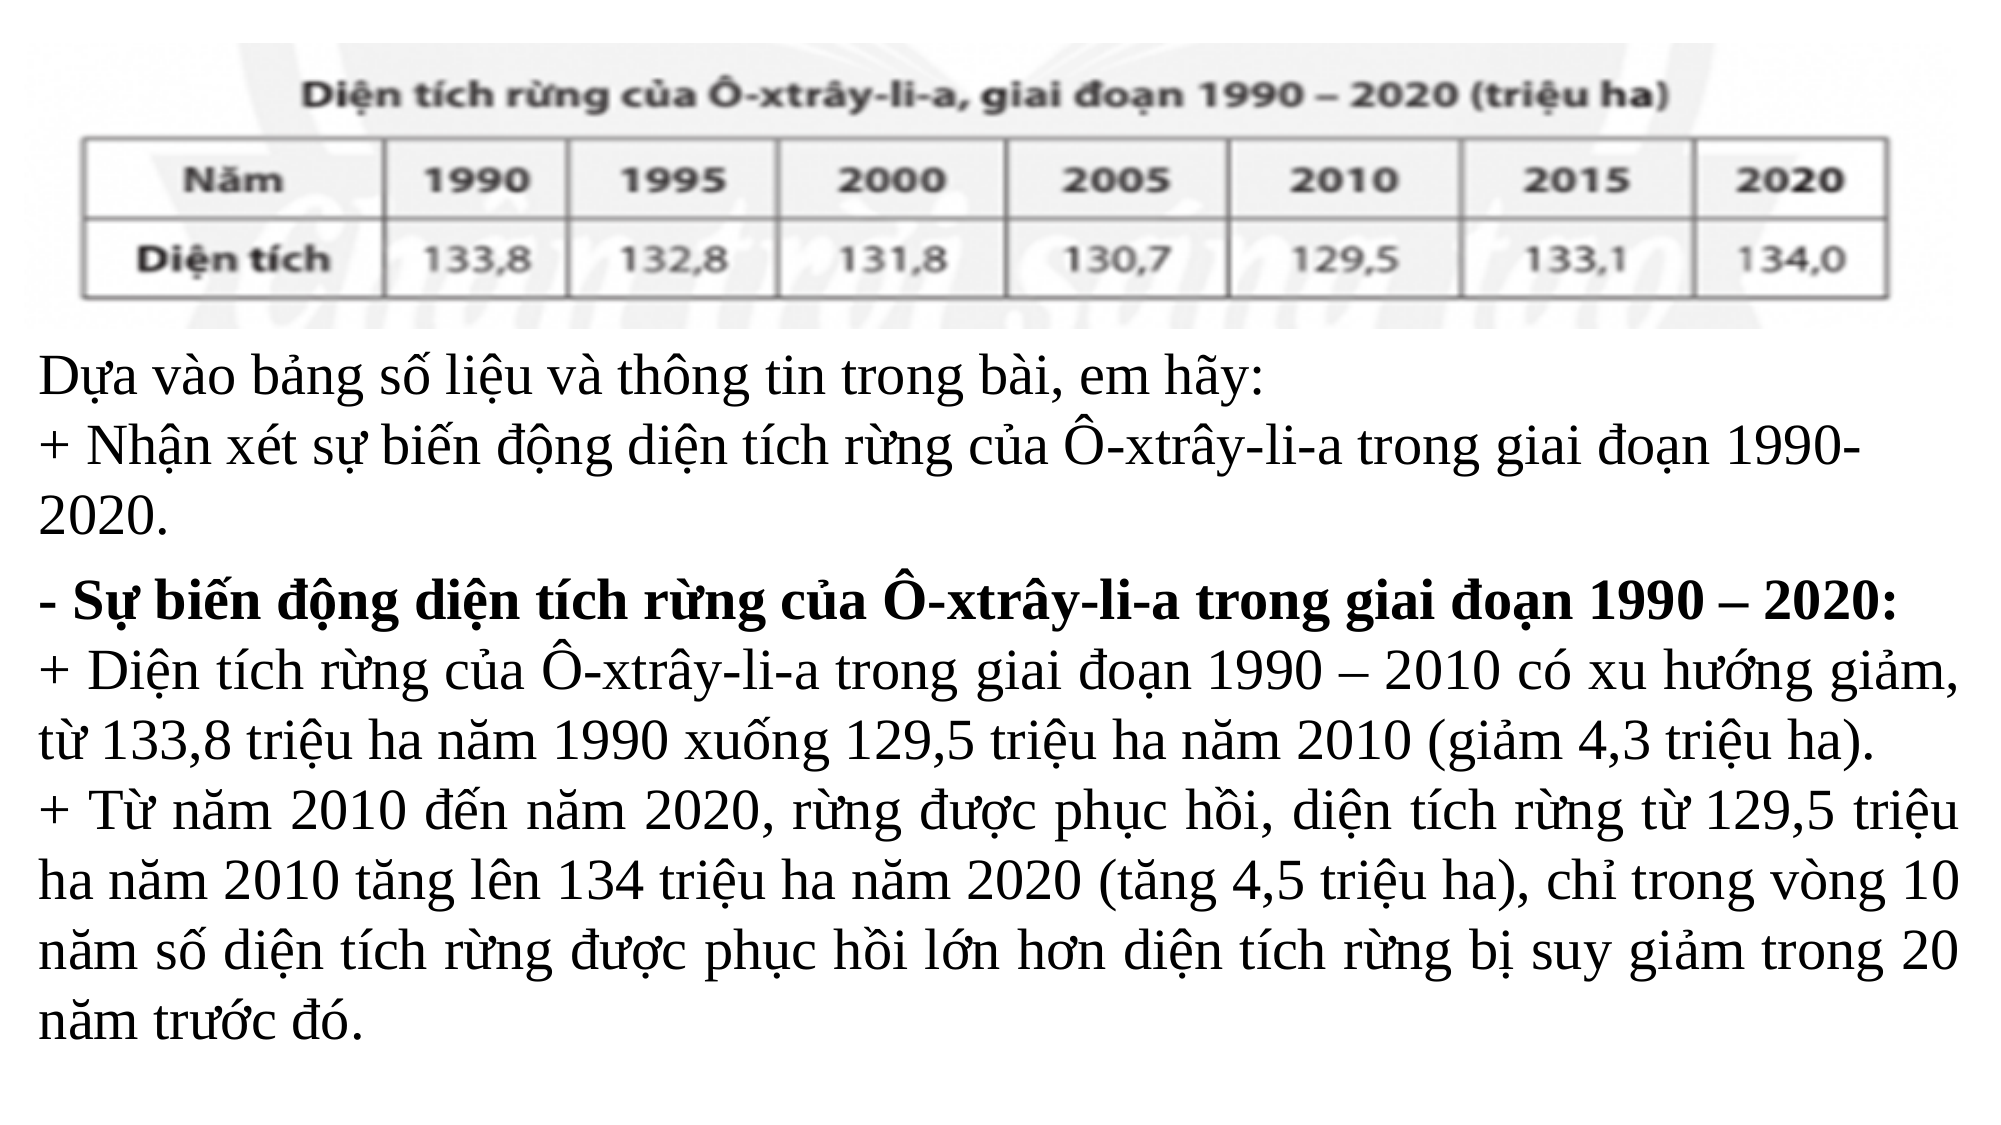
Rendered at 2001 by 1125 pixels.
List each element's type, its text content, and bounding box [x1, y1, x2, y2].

text_box - Sự biến động diện tích rừng của Ô-xtrây-li-a trong giai đoạn 1990 – 2020: + Diện tích rừng của Ô-xtrây-li-a trong giai đoạn 1990 – 2010 có xu hướng giảm, từ 133,8 triệu ha năm 1990 xuống 129,5 triệu ha năm 2010 (giảm 4,3 triệu ha). + Từ năm 2010 đến năm 2020, rừng được phục hồi, diện tích rừng từ 129,5 triệu ha năm 2010 tăng lên 134 triệu ha năm 2020 (tăng 4,5 triệu ha), chỉ trong vòng 10 năm số diện tích rừng được phục hồi lớn hơn diện tích rừng bị suy giảm trong 20 năm trước đó. [24, 553, 1977, 1059]
text_box Dựa vào bảng số liệu và thông tin trong bài, em hãy: + Nhận xét sự biến động diện tích rừng của Ô-xtrây-li-a trong giai đoạn 1990-2020. [24, 328, 1977, 553]
picture [24, 42, 1957, 329]
